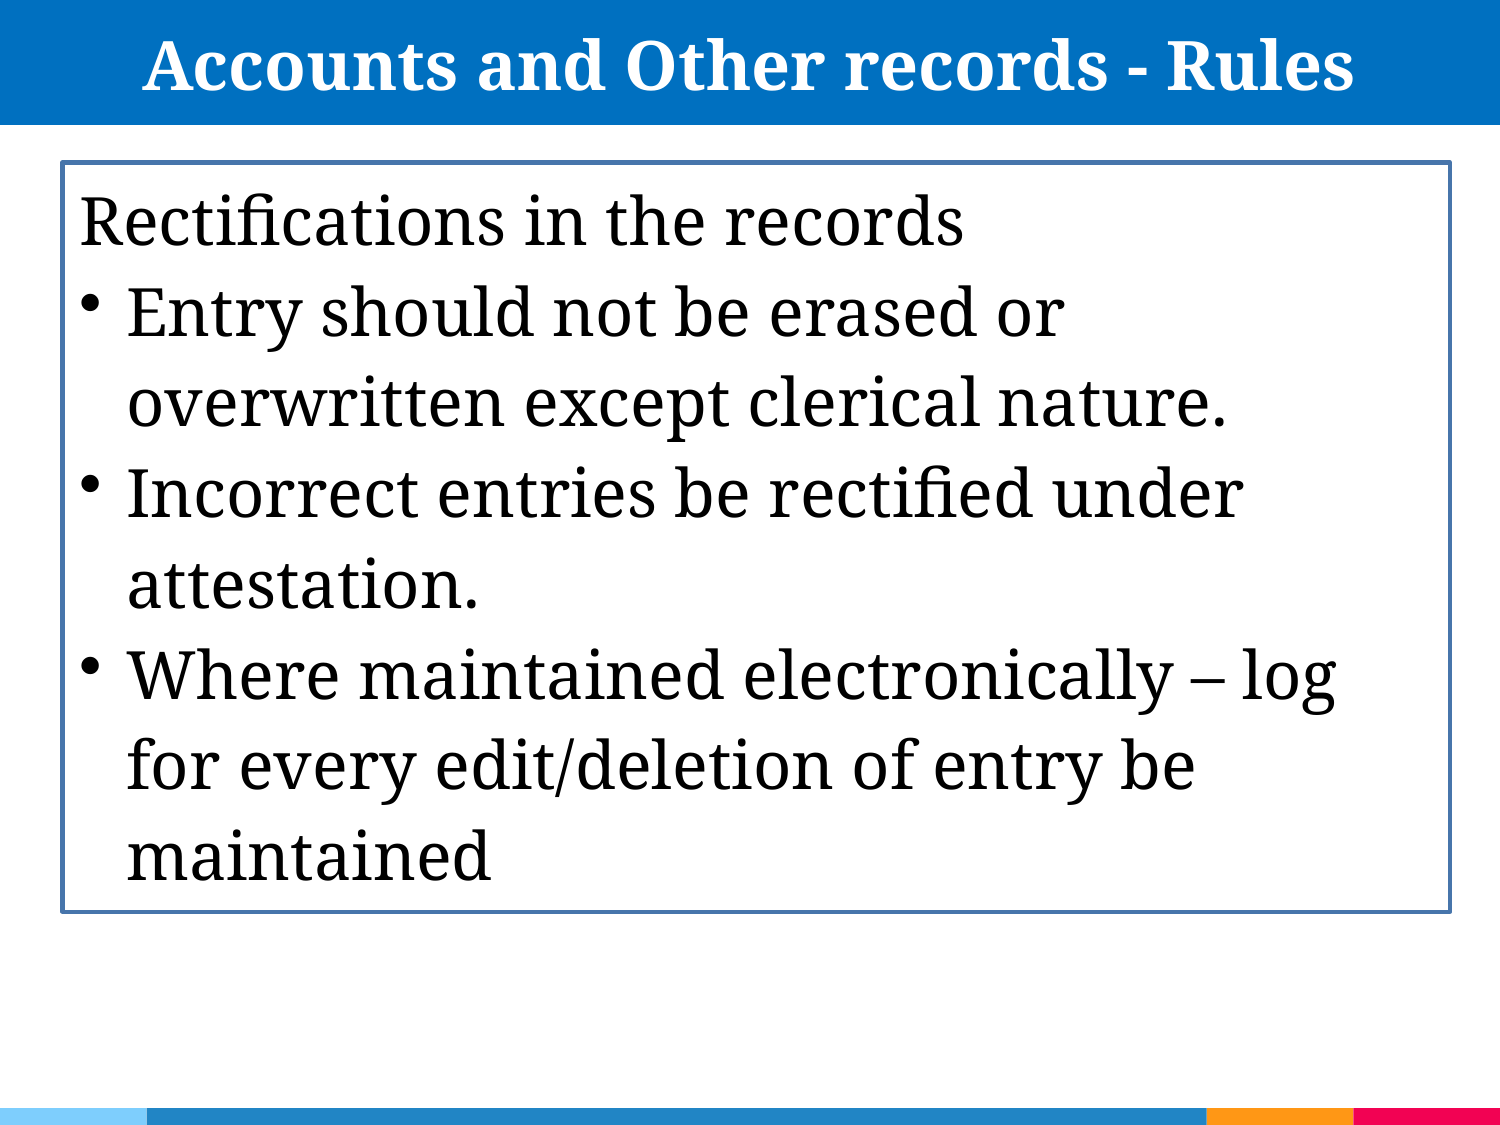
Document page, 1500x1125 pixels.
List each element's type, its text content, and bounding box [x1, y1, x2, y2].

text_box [62, 162, 1451, 1038]
title Accounts and Other records - Rules [0, 0, 1500, 125]
